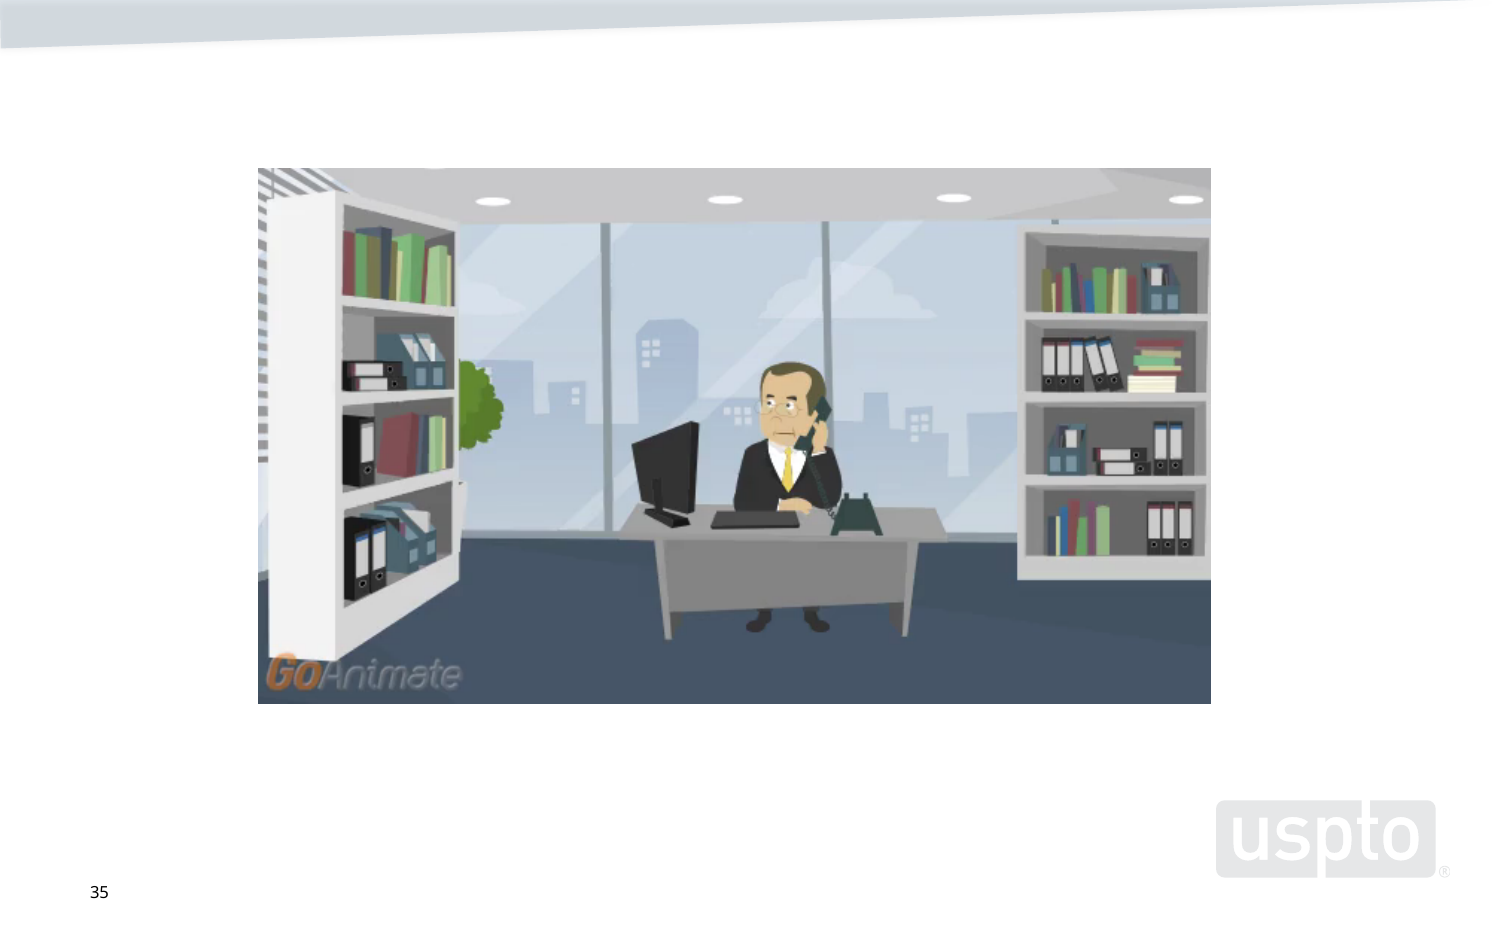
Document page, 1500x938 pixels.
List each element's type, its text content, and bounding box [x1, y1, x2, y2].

slide_number 35 [75, 868, 413, 919]
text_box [257, 167, 1212, 705]
